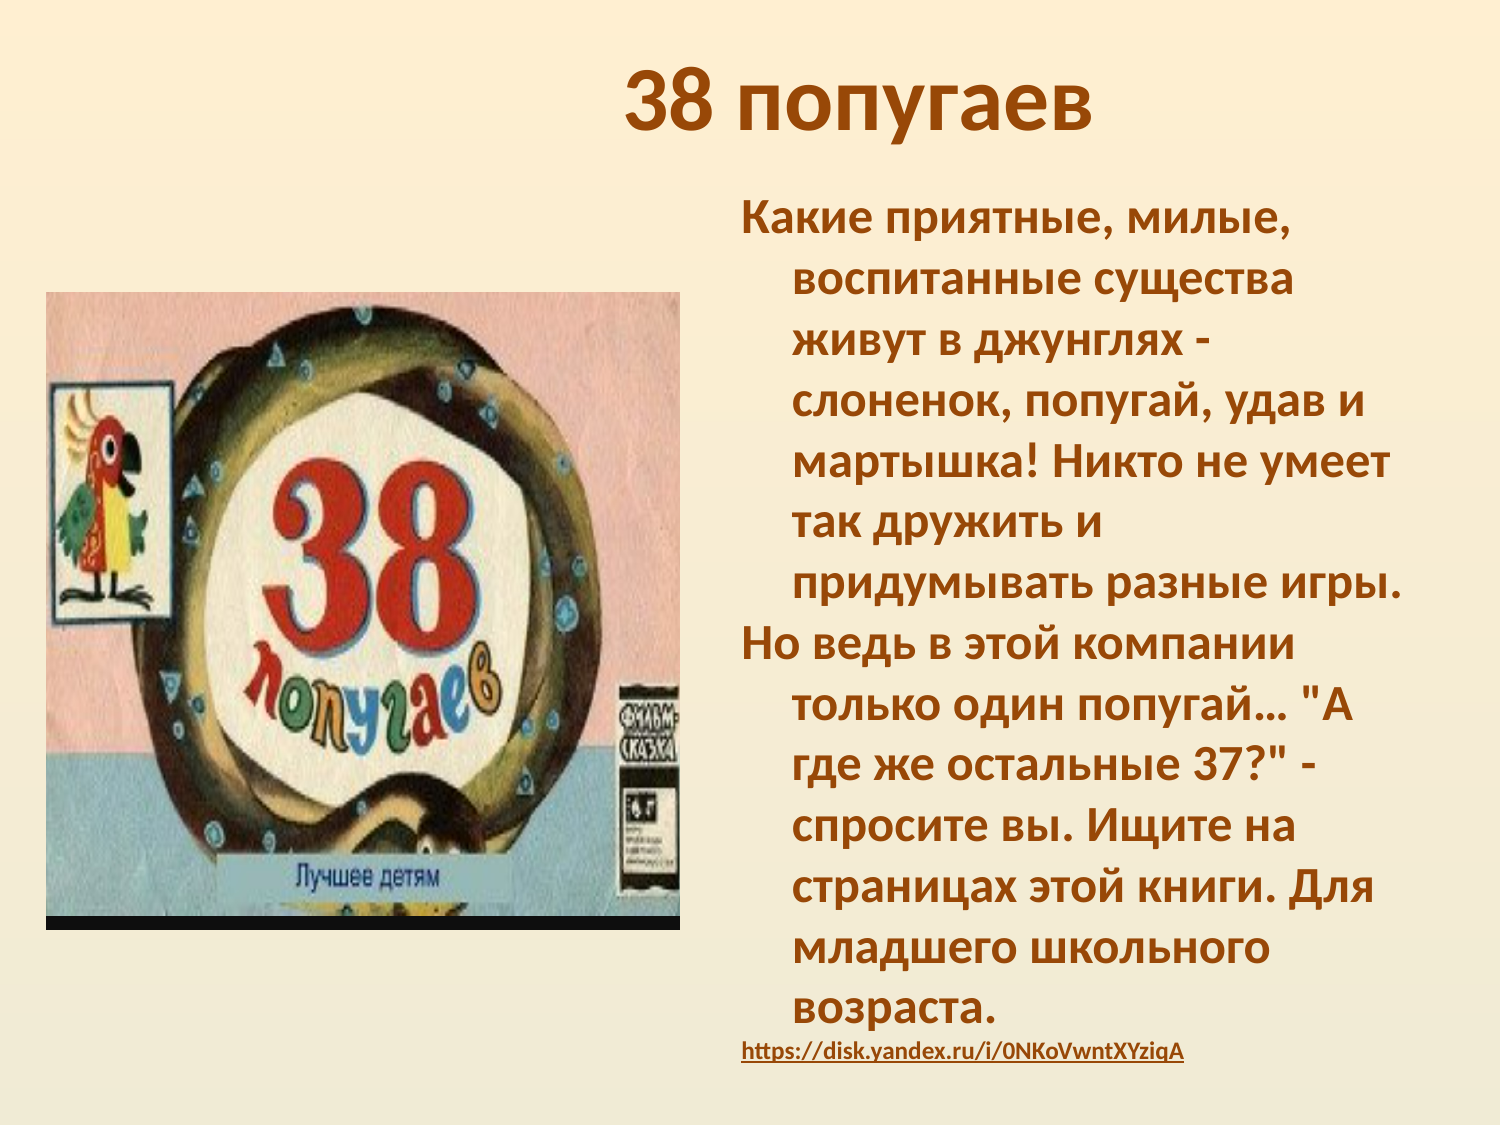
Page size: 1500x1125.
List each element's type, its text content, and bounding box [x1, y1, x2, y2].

title 38 попугаев [199, 0, 1500, 188]
list Какие приятные, милые, воспитанные существа живут в джунглях - слоненок, попугай, удав и мартышка! Никто не умеет так дружить и придумывать разные игры. Но ведь в этой компании только один попугай… "А где же остальные 37?" - спросите вы. Ищите на страницах этой книги. Для младшего школьного возраста. https://disk.yandex.ru/i/0NKoVwntXYziqA [726, 175, 1425, 1125]
picture [46, 292, 680, 930]
